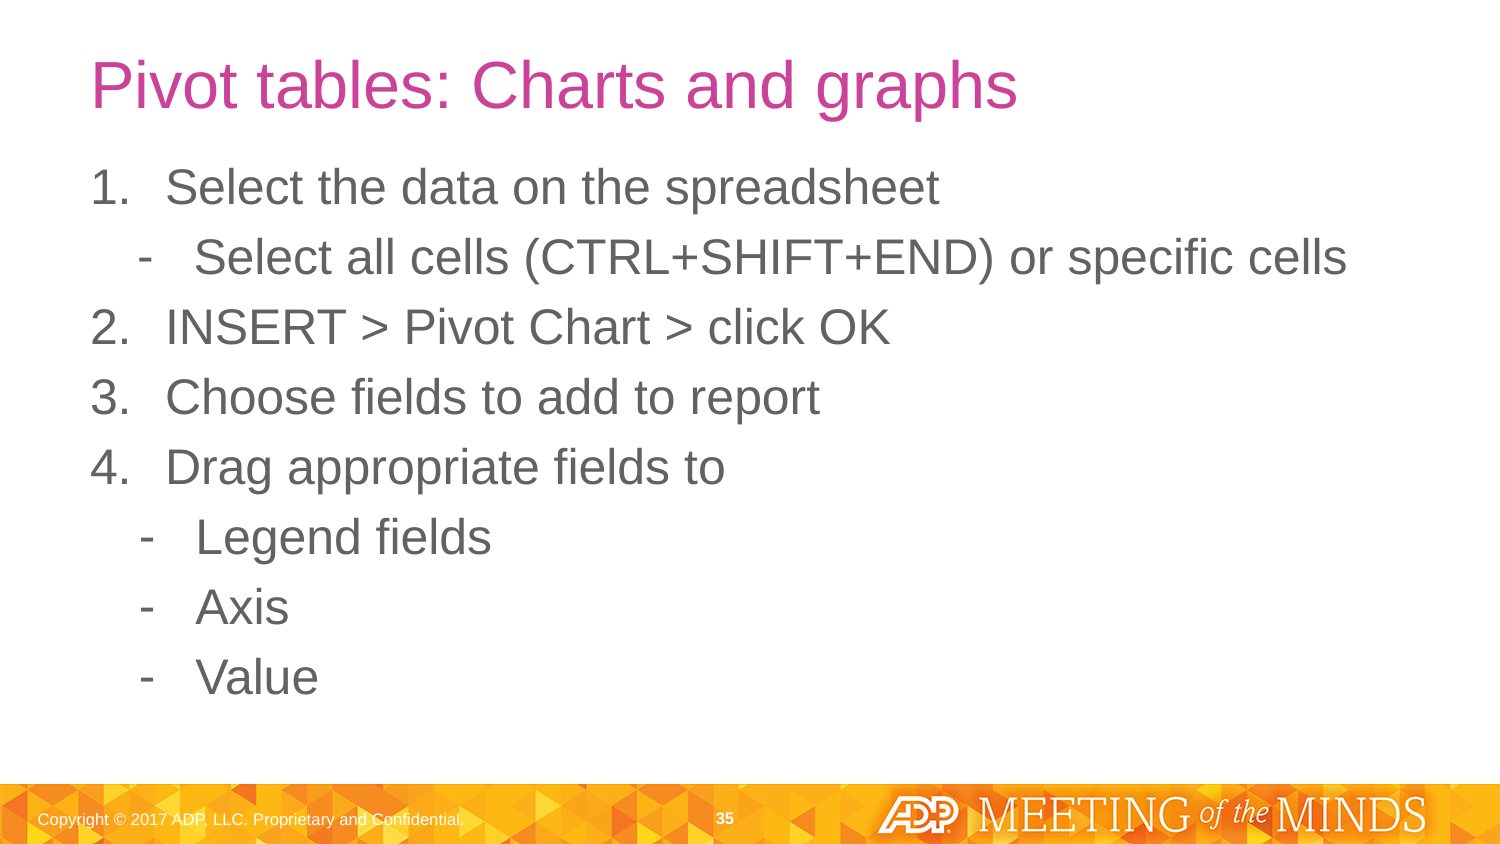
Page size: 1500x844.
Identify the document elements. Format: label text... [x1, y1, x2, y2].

list Select the data on the spreadsheet Select all cells (CTRL+SHIFT+END) or specific cells INSERT > Pivot Chart > click OK Choose fields to add to report Drag appropriate fields to Legend fields Axis Value [75, 146, 1425, 814]
picture [142, 815, 147, 824]
picture [185, 815, 192, 824]
picture [0, 784, 1500, 844]
title Pivot tables: Charts and graphs [75, 34, 1425, 146]
